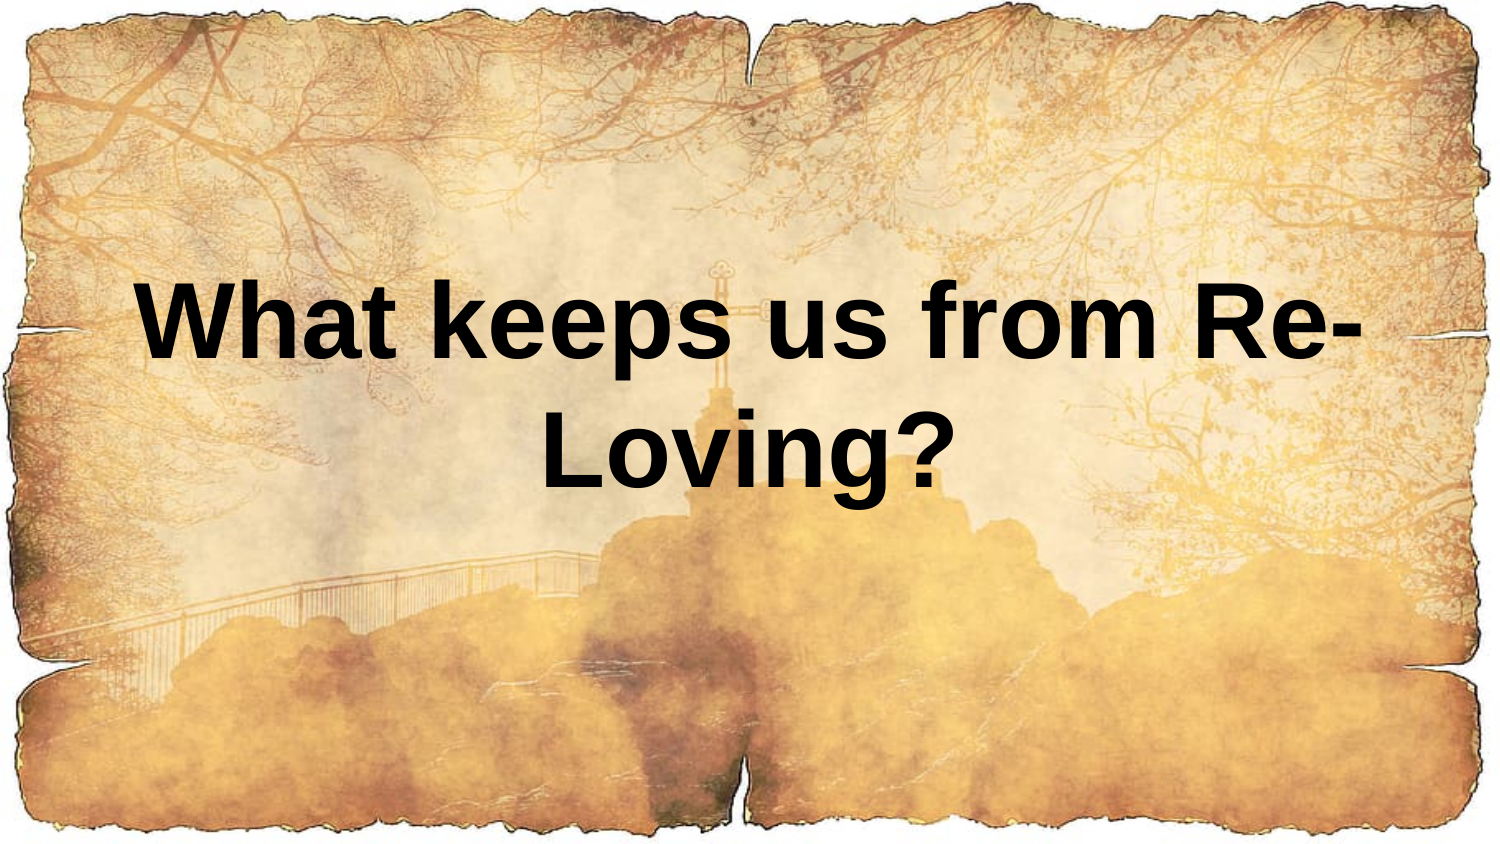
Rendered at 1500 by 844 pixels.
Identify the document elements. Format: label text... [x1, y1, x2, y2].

title What keeps us from Re-Loving? [50, 227, 1449, 525]
picture [0, 0, 1500, 844]
